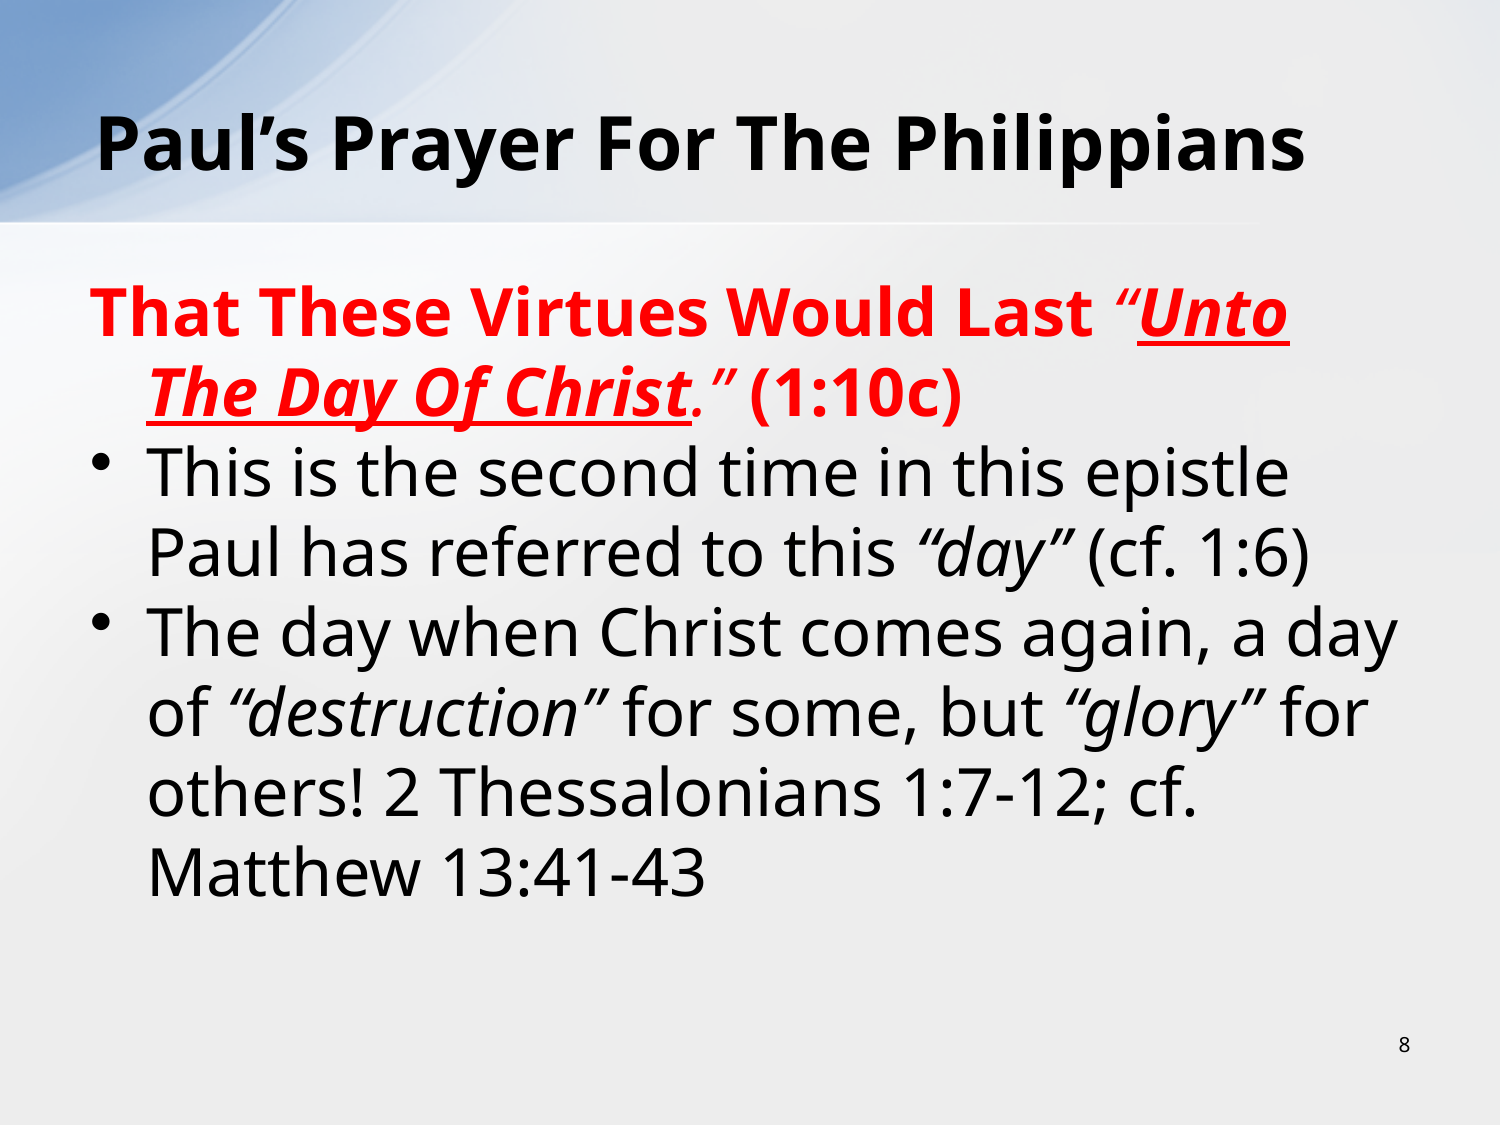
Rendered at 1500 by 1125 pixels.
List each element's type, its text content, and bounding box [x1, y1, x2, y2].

picture [0, 0, 1500, 1125]
slide_number 8 [1074, 1024, 1425, 1103]
list That These Virtues Would Last “Unto The Day Of Christ.” (1:10c) This is the second time in this epistle Paul has referred to this “day” (cf. 1:6) The day when Christ comes again, a day of “destruction” for some, but “glory” for others! 2 Thessalonians 1:7-12; cf. Matthew 13:41-43 [75, 262, 1425, 918]
title Paul’s Prayer For The Philippians [80, 0, 1430, 194]
